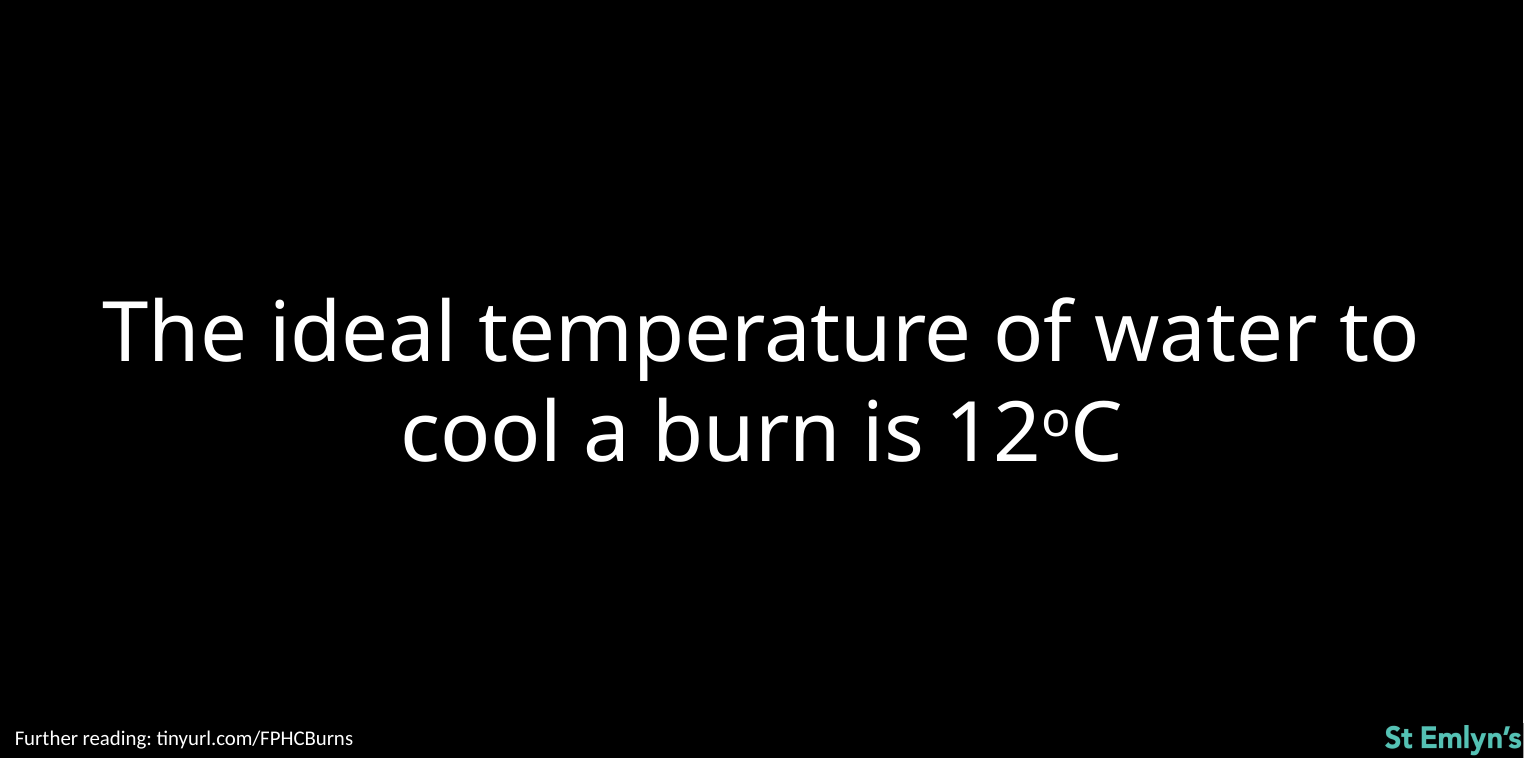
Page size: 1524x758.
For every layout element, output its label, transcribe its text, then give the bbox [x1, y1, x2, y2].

text_box Further reading: tinyurl.com/FPHCBurns [0, 717, 762, 758]
picture [1384, 723, 1524, 758]
text_box The ideal temperature of water to cool a burn is 12oC [35, 270, 1488, 485]
